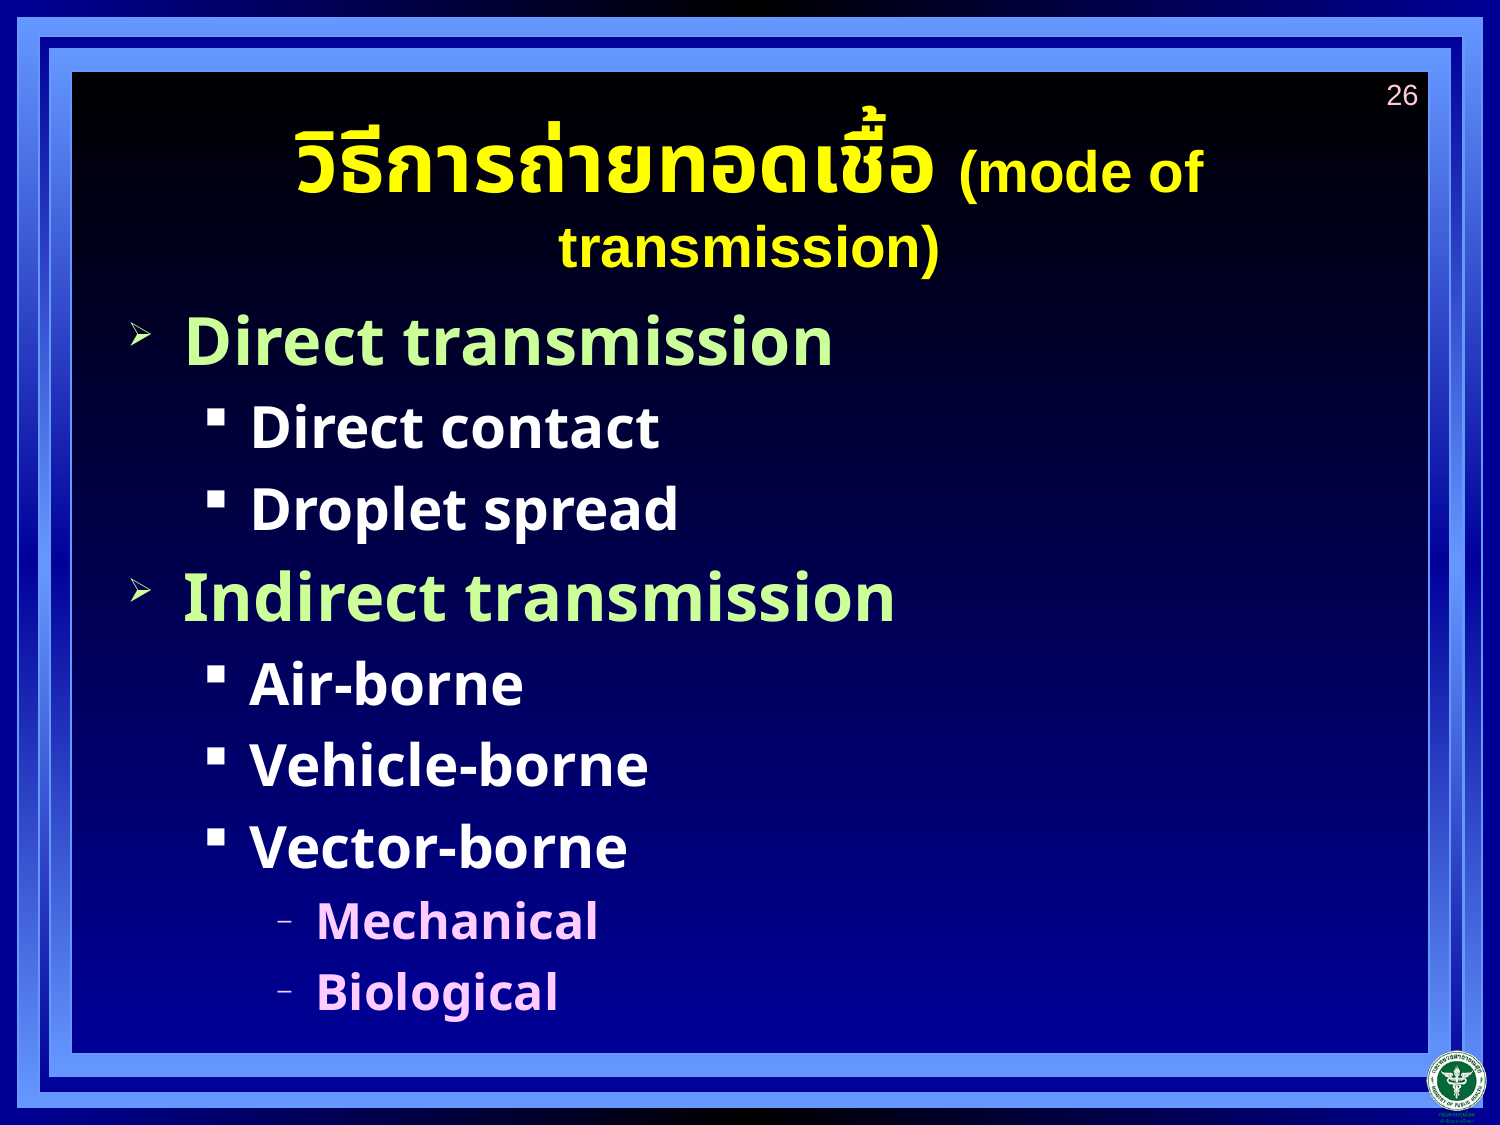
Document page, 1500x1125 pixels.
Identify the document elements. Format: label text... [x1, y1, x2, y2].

list Direct transmission Direct contact Droplet spread Indirect transmission Air-borne Vehicle-borne Vector-borne Mechanical Biological [112, 290, 1388, 1095]
slide_number 26 [1121, 56, 1435, 132]
picture [1426, 1050, 1487, 1123]
title วิธีการถ่ายทอดเชื้อ (mode of transmission) [112, 99, 1388, 288]
